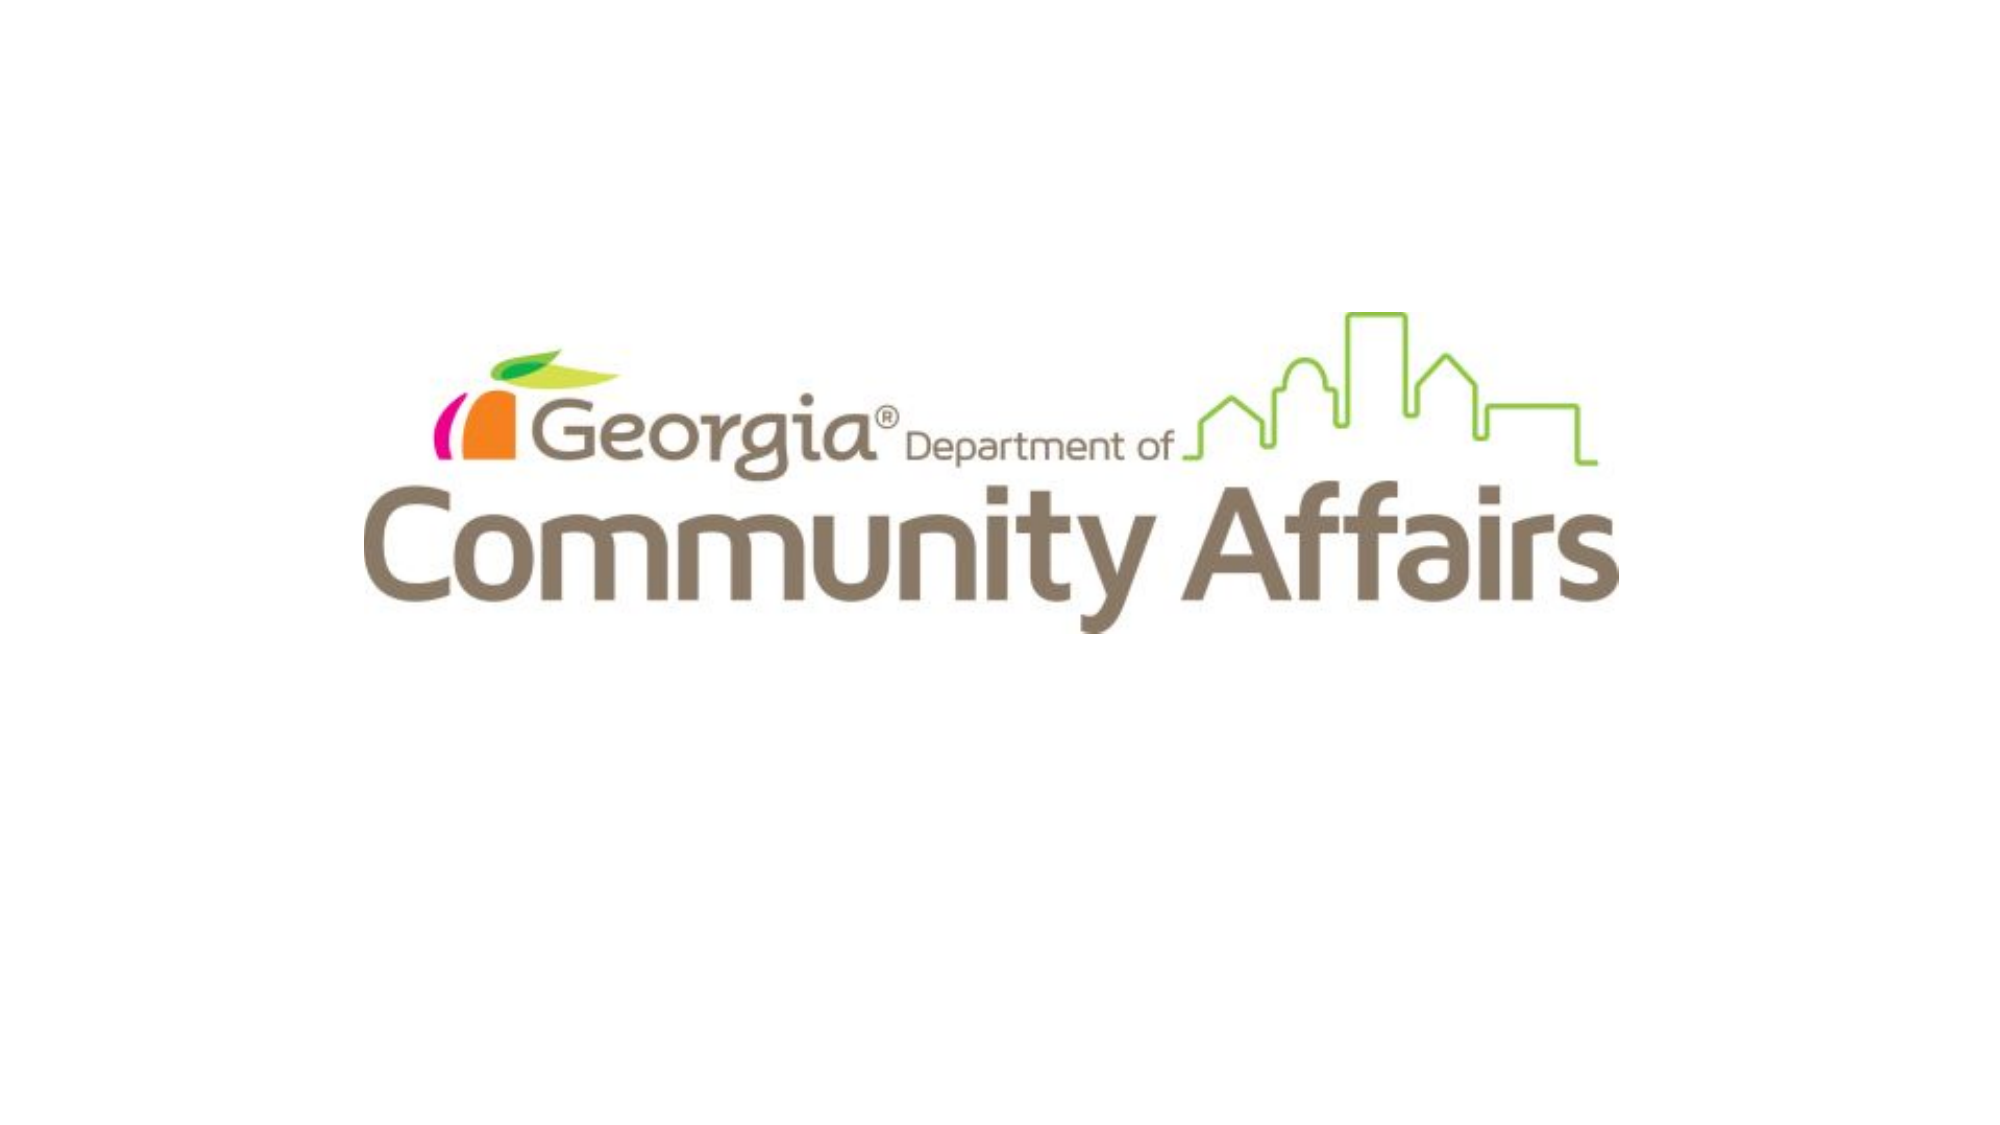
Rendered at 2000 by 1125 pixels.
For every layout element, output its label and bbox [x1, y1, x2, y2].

picture [364, 312, 1619, 634]
